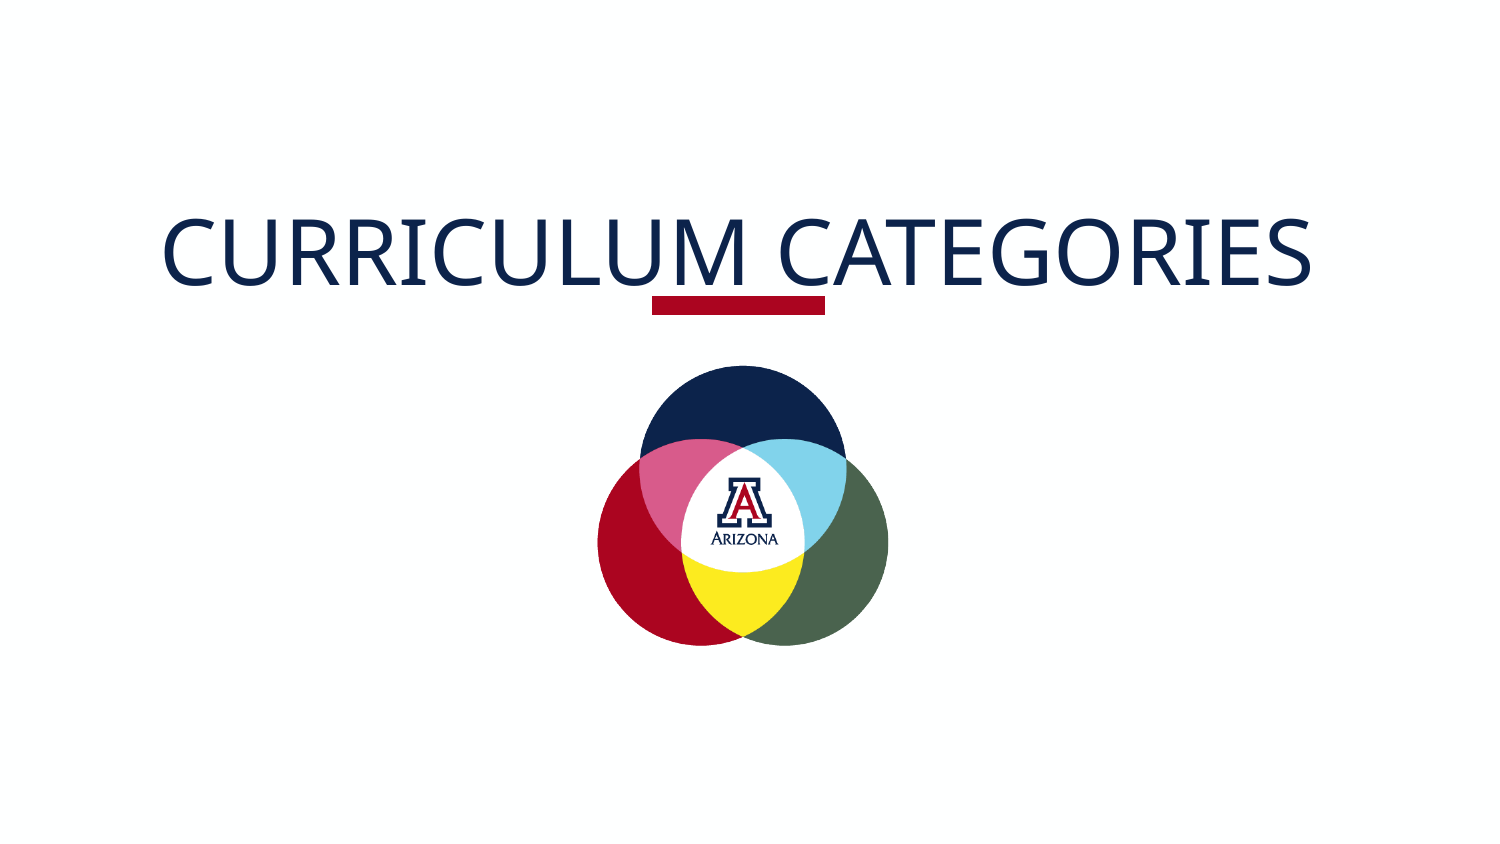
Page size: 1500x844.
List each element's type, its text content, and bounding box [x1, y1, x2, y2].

picture [537, 253, 945, 781]
title CURRICULUM CATEGORIES [99, 226, 1375, 342]
